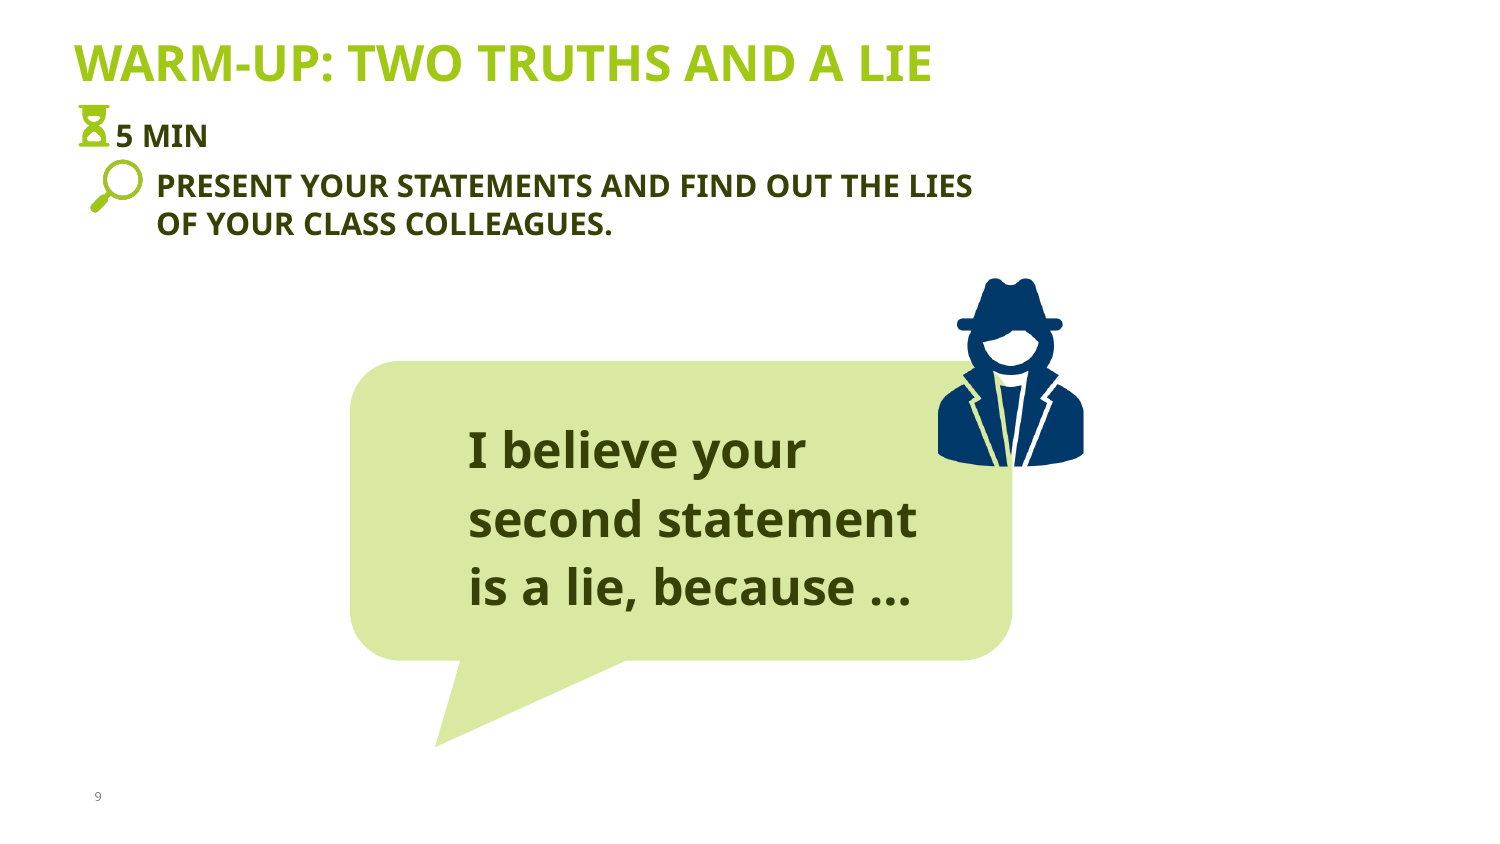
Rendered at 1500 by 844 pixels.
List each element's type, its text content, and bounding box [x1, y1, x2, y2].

slide_number 9 [94, 771, 154, 824]
picture [85, 154, 148, 218]
text_box I believe your second statement is a lie, because … [453, 403, 941, 624]
text_box [78, 104, 110, 147]
text_box [348, 359, 1014, 750]
picture [898, 260, 1123, 485]
title Warm-Up: Two truths and a lie 5 Min [74, 29, 1500, 223]
text_box PRESENT YOUR STATEMENTS AND FIND OUT THE LIES OF YOUR CLASS COLLEAGUES. [141, 159, 1475, 249]
